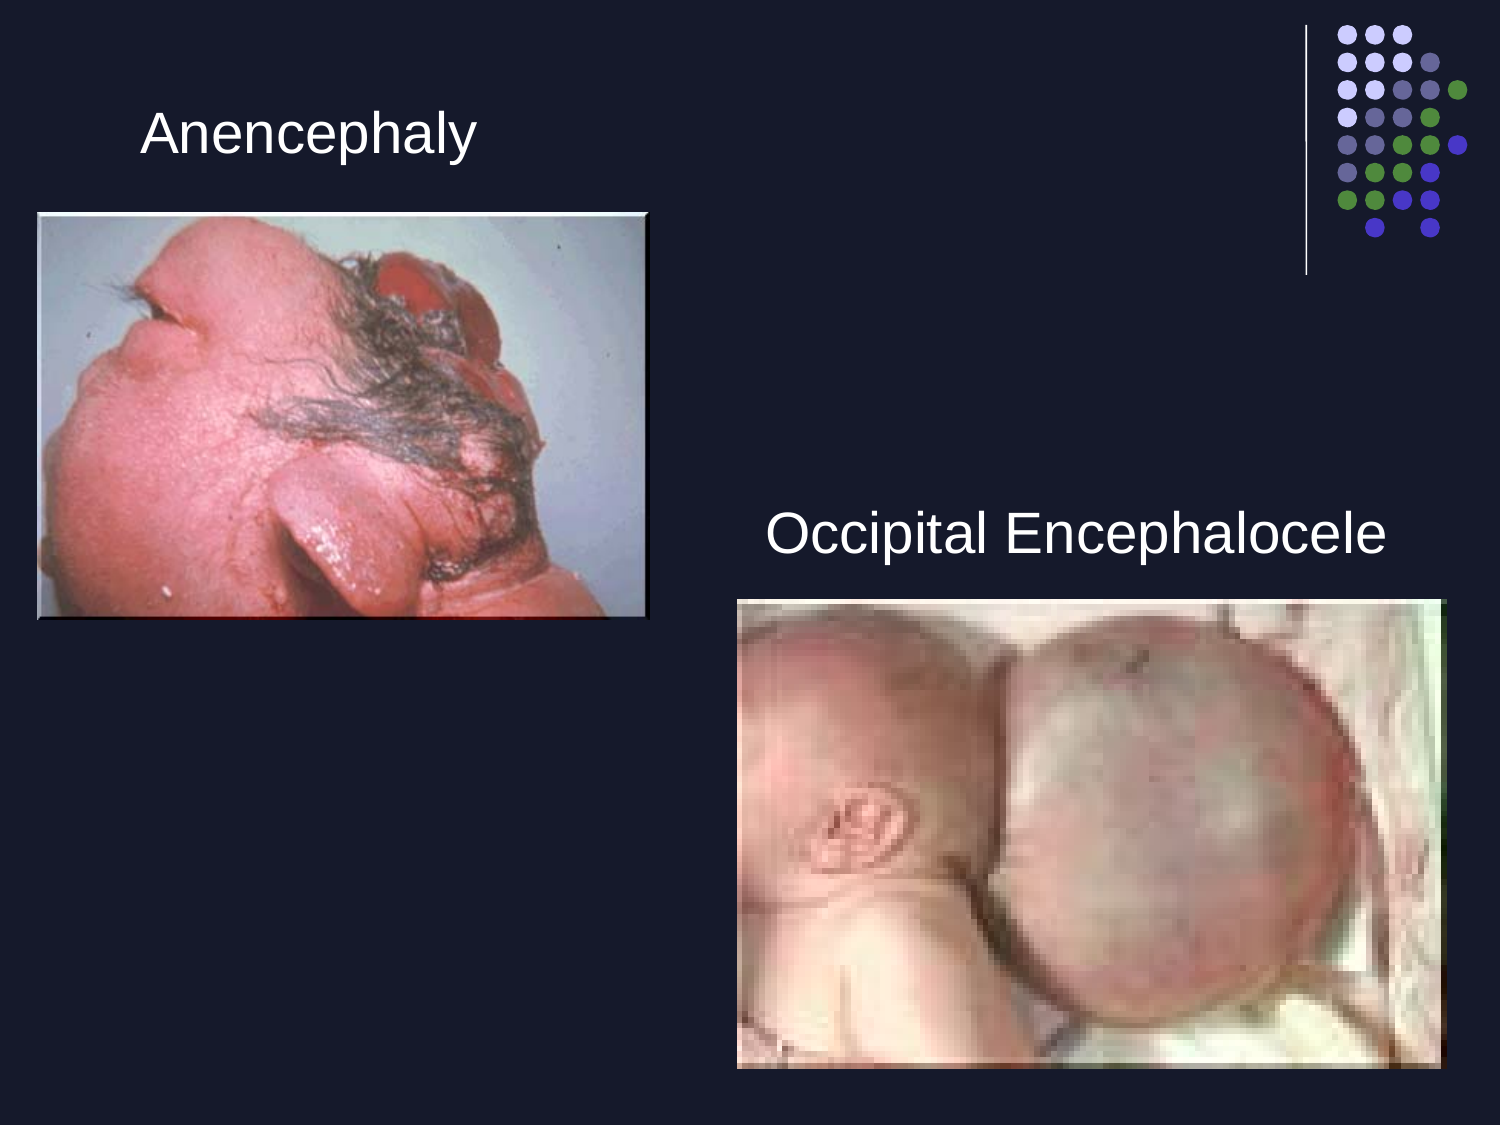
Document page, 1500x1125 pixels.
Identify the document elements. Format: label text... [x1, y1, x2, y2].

text_box Occipital Encephalocele [750, 487, 1404, 573]
picture [737, 599, 1447, 1070]
text_box Anencephaly [125, 87, 493, 173]
picture [37, 212, 651, 620]
